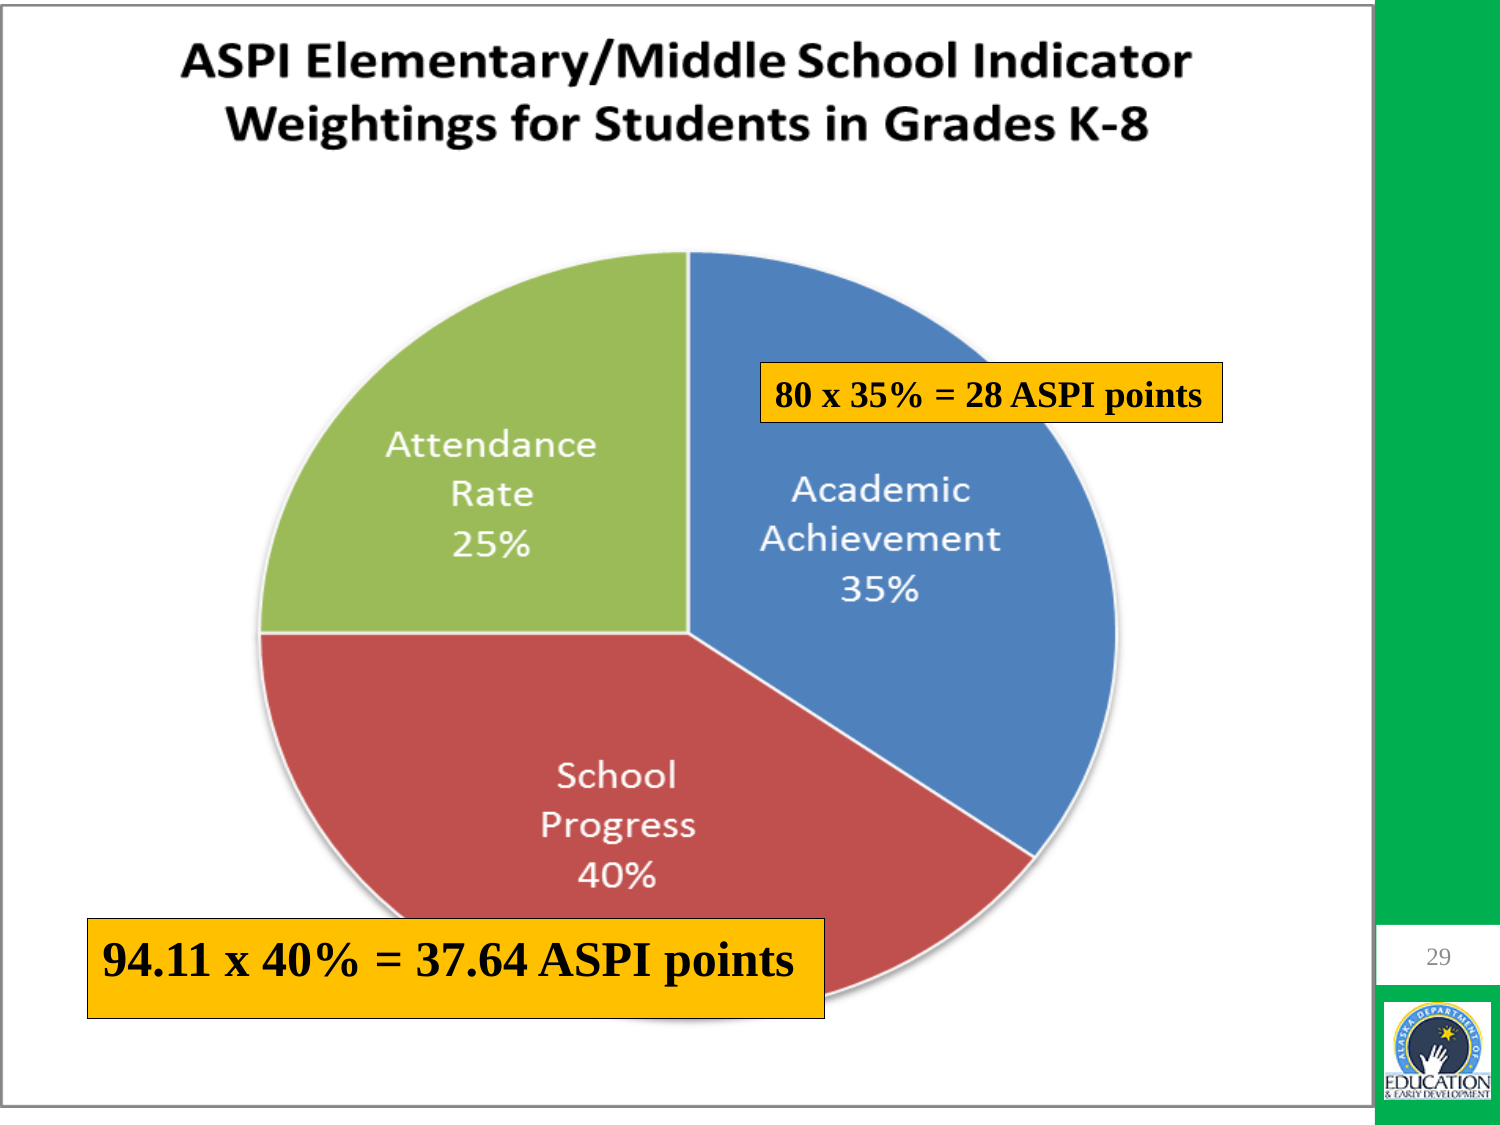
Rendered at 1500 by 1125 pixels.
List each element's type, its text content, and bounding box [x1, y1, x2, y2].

slide_number 29 [1378, 924, 1500, 985]
picture [0, 4, 1376, 1109]
picture [1384, 1002, 1491, 1100]
